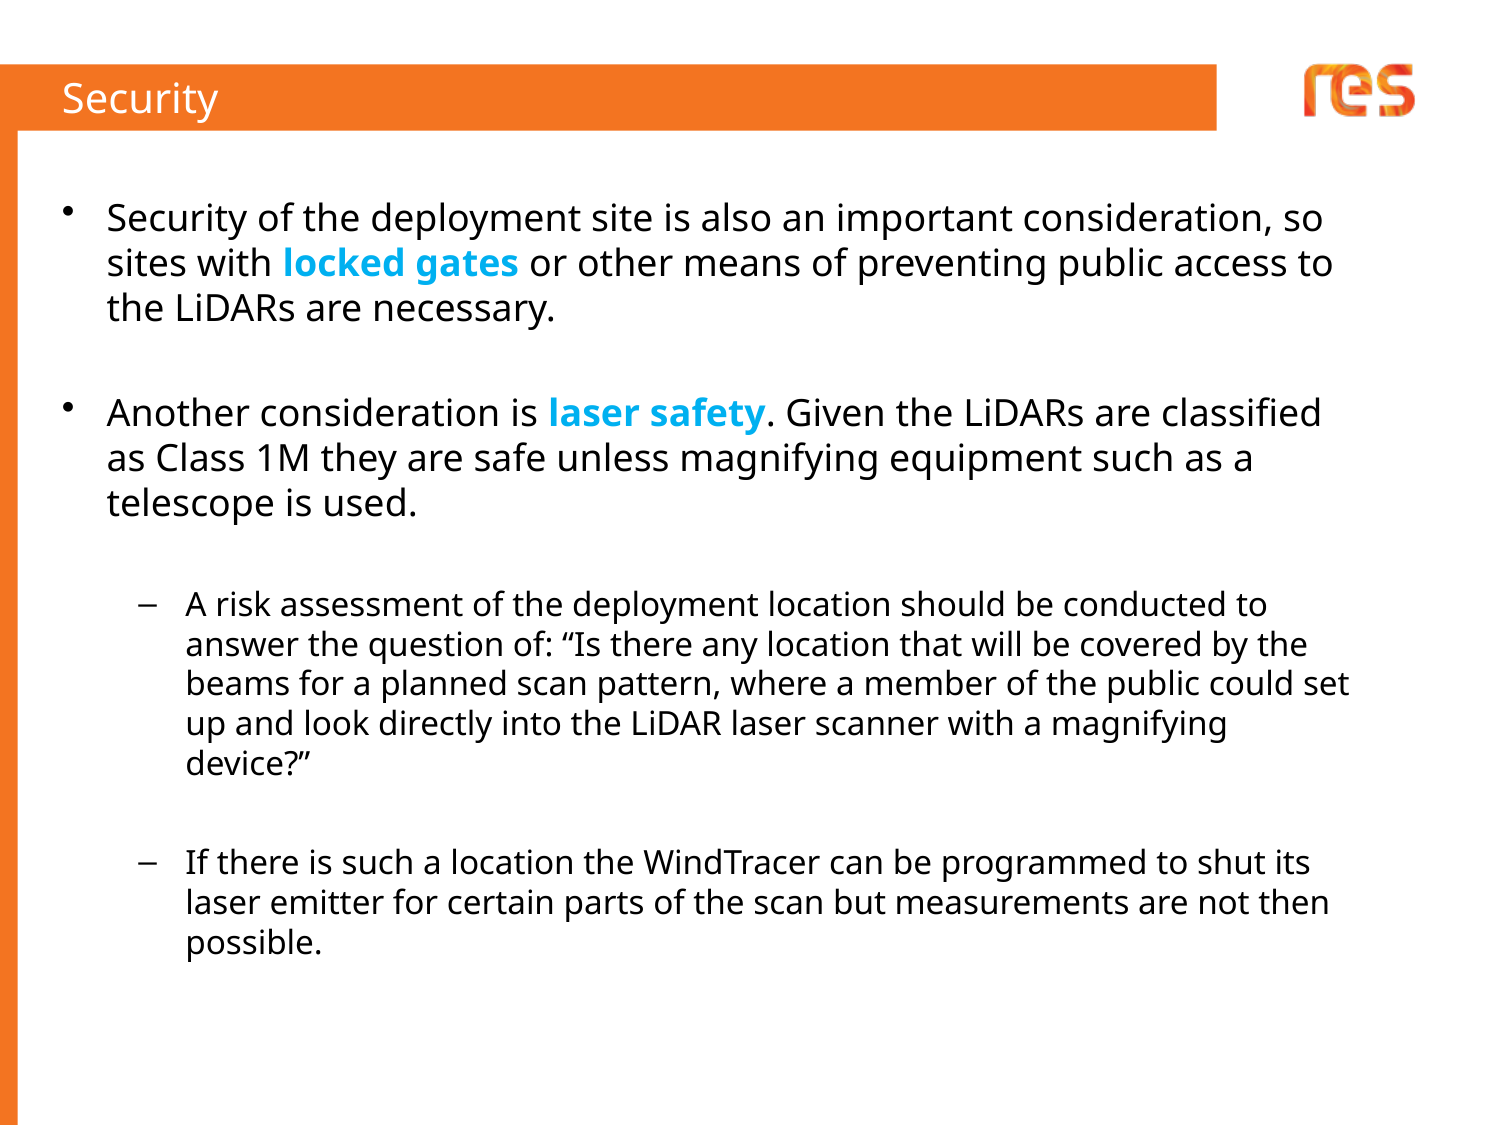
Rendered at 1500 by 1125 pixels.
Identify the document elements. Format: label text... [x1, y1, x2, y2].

picture [1302, 63, 1416, 119]
title Security [46, 70, 954, 124]
list Security of the deployment site is also an important consideration, so sites with locked gates or other means of preventing public access to the LiDARs are necessary. Another consideration is laser safety. Given the LiDARs are classified as Class 1M they are safe unless magnifying equipment such as a telescope is used. A risk assessment of the deployment location should be conducted to answer the question of: “Is there any location that will be covered by the beams for a planned scan pattern, where a member of the public could set up and look directly into the LiDAR laser scanner with a magnifying device?” If there is such a location the WindTracer can be programmed to shut its laser emitter for certain parts of the scan but measurements are not then possible. [46, 185, 1373, 944]
